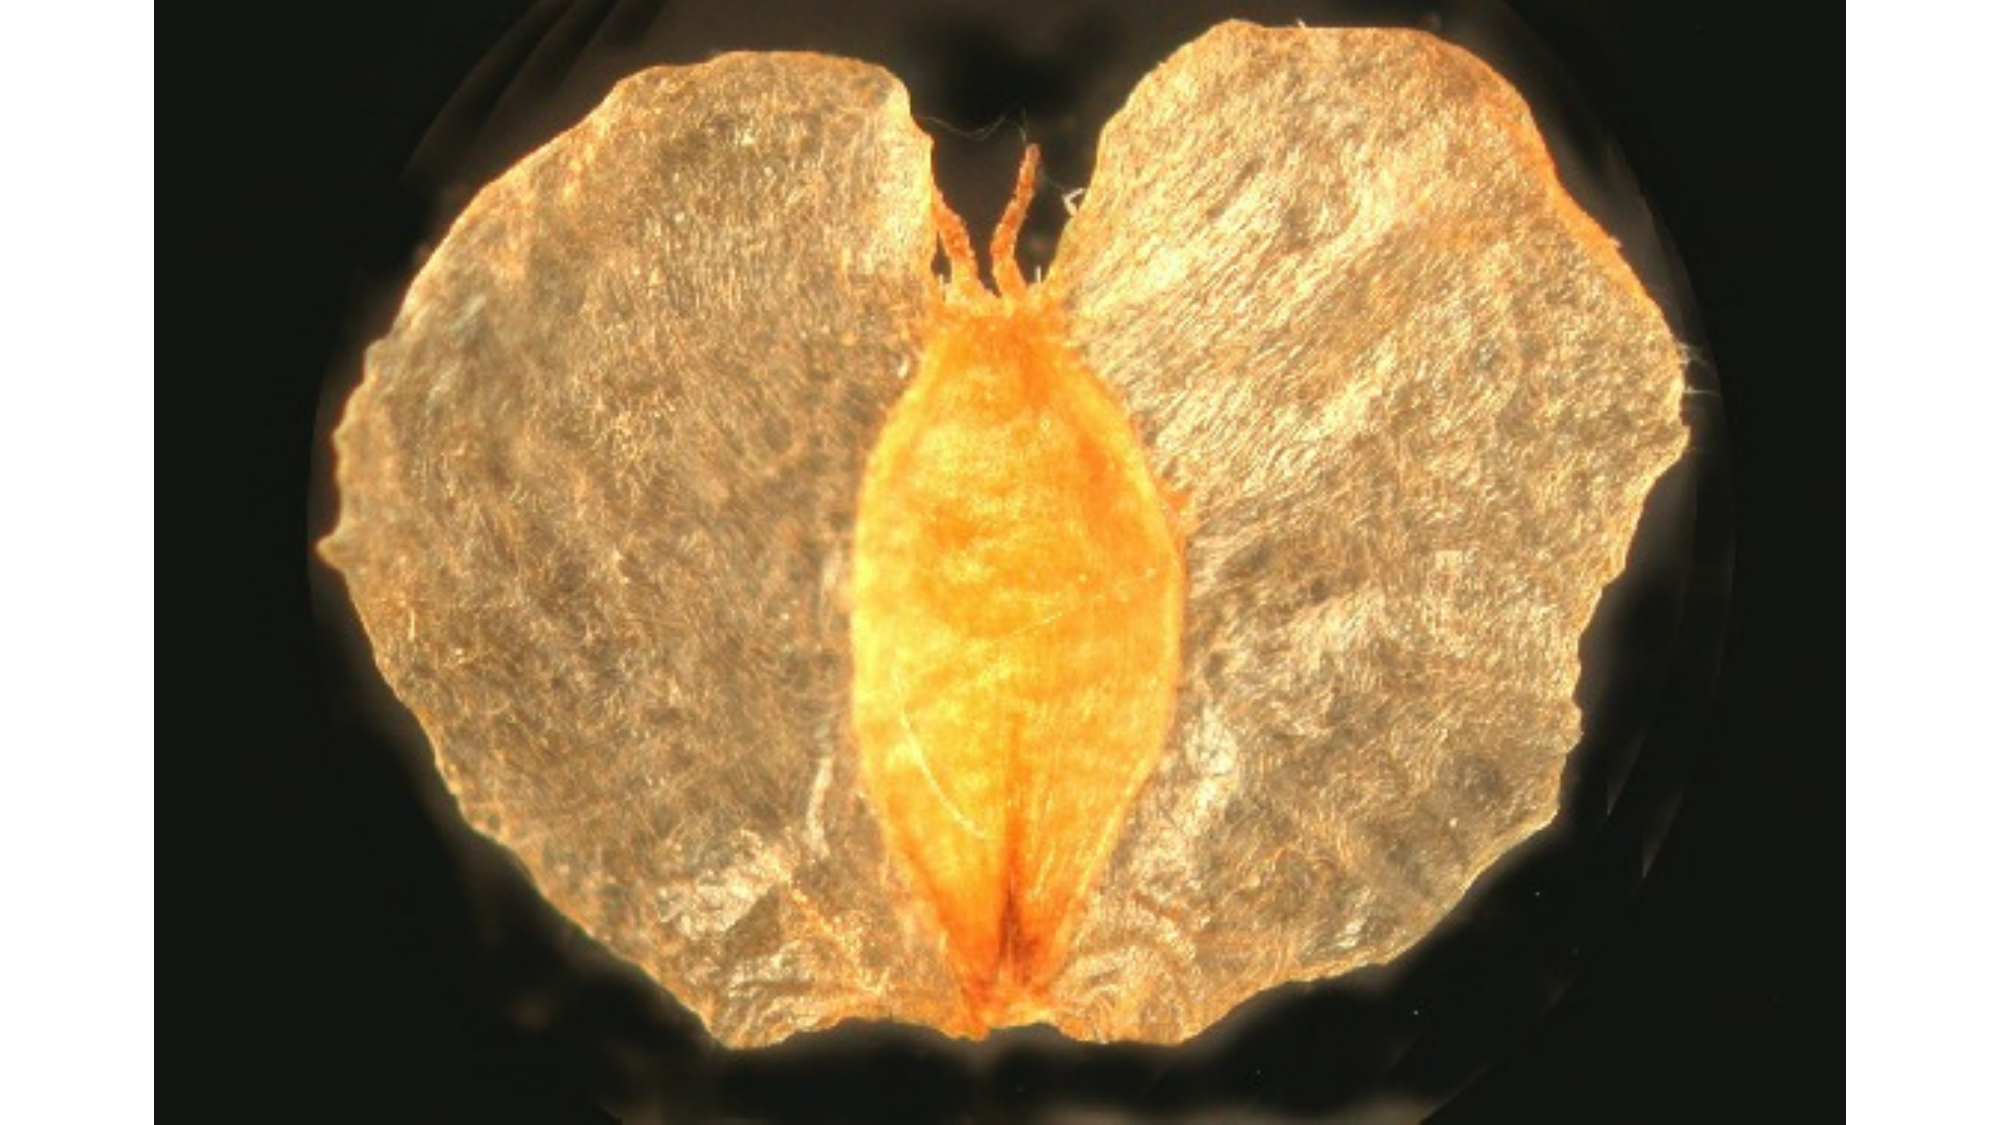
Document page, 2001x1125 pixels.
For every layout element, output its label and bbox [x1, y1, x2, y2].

picture [153, 0, 1846, 1125]
